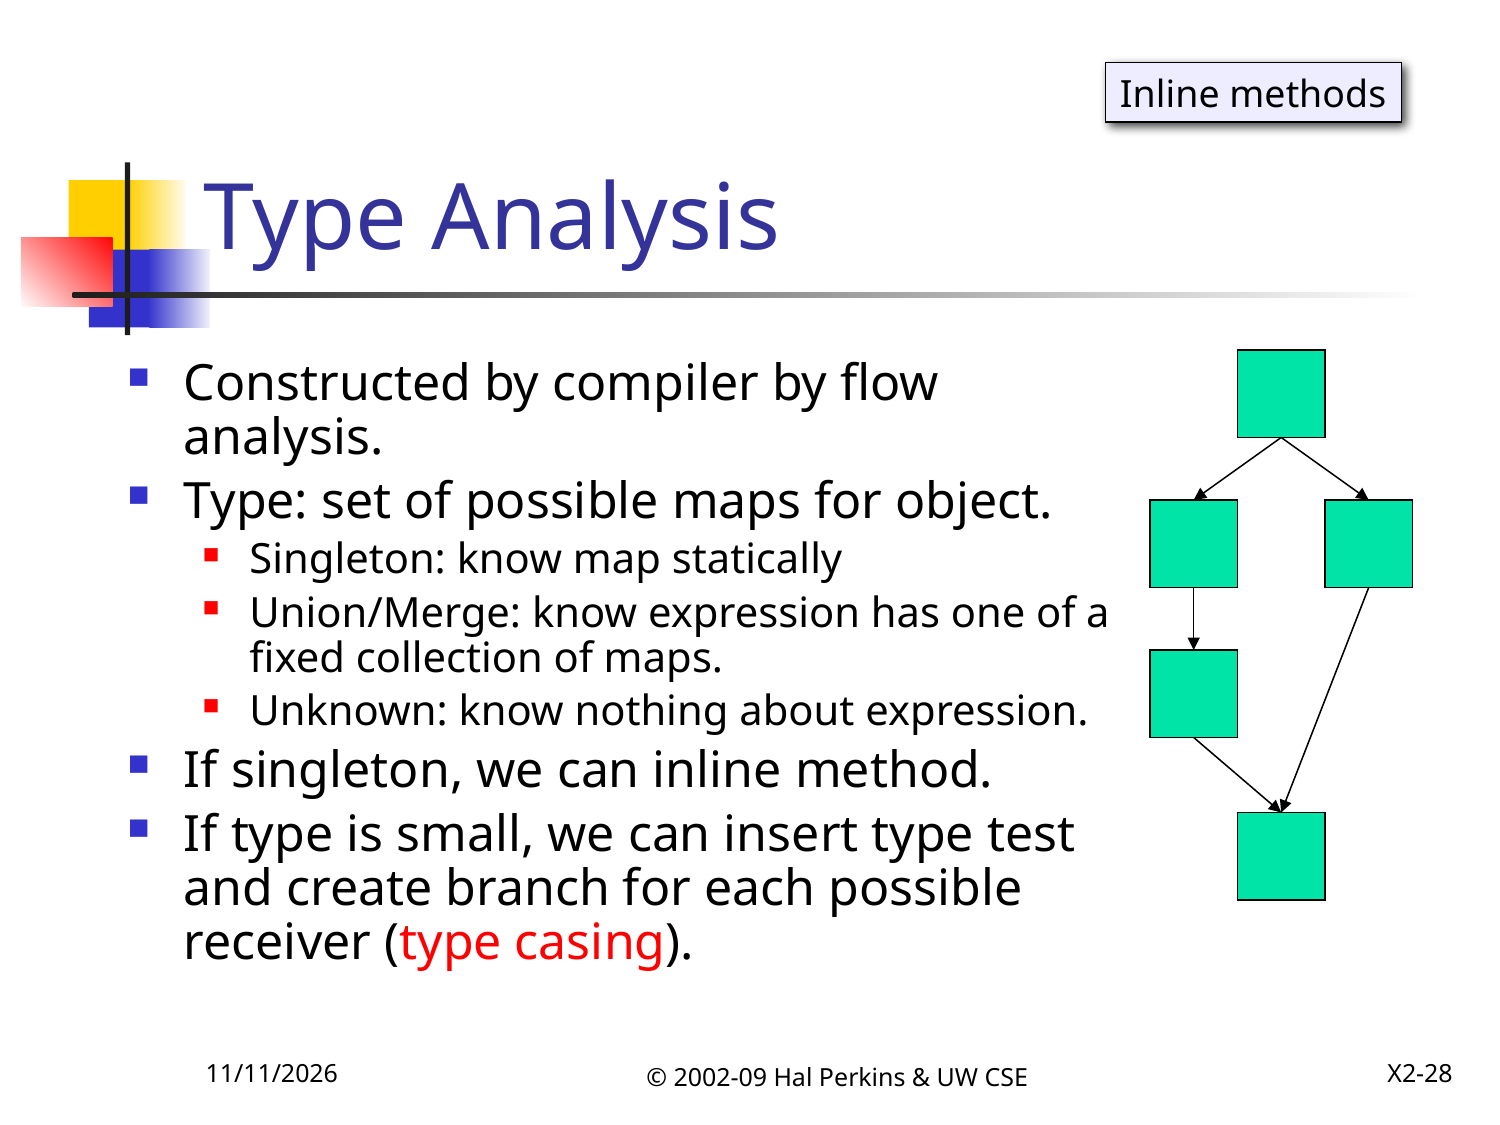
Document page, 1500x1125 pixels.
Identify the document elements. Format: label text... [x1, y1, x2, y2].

text_box [1237, 821, 1325, 900]
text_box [1280, 587, 1369, 813]
text_box [1149, 499, 1238, 588]
footer © 2002-09 Hal Perkins & UW CSE [599, 1023, 1076, 1100]
list Constructed by compiler by flow analysis. Type: set of possible maps for object. Singleton: know map statically Union/Merge: know expression has one of a fixed collection of maps. Unknown: know nothing about expression. If singleton, we can inline method. If type is small, we can insert type test and create branch for each possible receiver (type casing). [112, 349, 1138, 1038]
title Type Analysis [188, 34, 1468, 276]
slide_number X2-28 [1154, 1023, 1468, 1100]
text_box [1324, 499, 1413, 588]
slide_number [190, 1023, 504, 1100]
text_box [1280, 437, 1369, 501]
text_box [1237, 349, 1325, 435]
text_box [1193, 737, 1282, 813]
text_box [1149, 649, 1238, 738]
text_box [1193, 437, 1278, 501]
